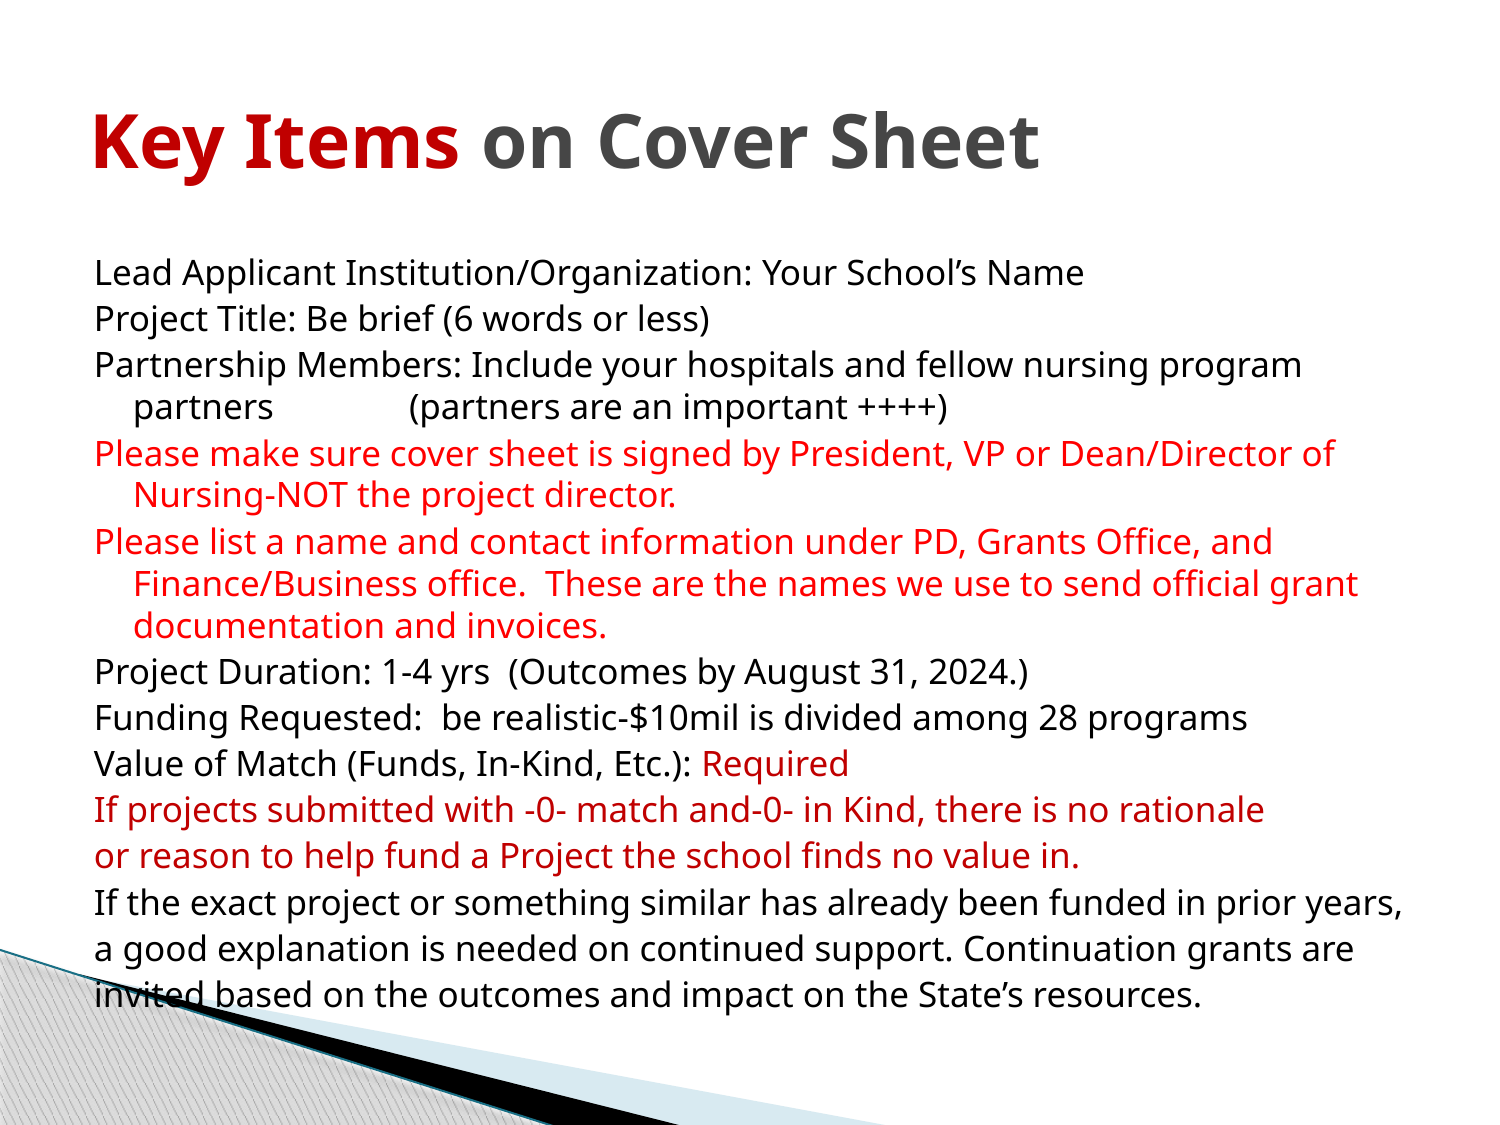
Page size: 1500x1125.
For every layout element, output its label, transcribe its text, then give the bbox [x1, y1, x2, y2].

title Key Items on Cover Sheet [75, 45, 1425, 233]
list Lead Applicant Institution/Organization: Your School’s Name Project Title: Be brief (6 words or less) Partnership Members: Include your hospitals and fellow nursing program partners (partners are an important ++++) Please make sure cover sheet is signed by President, VP or Dean/Director of Nursing-NOT the project director. Please list a name and contact information under PD, Grants Office, and Finance/Business office. These are the names we use to send official grant documentation and invoices. Project Duration: 1-4 yrs (Outcomes by August 31, 2024.) Funding Requested: be realistic-$10mil is divided among 28 programs Value of Match (Funds, In-Kind, Etc.): Required If projects submitted with -0- match and-0- in Kind, there is no rationale or reason to help fund a Project the school finds no value in. If the exact project or something similar has already been funded in prior years, a good explanation is needed on continued support. Continuation grants are invited based on the outcomes and impact on the State’s resources. [62, 243, 1425, 1050]
